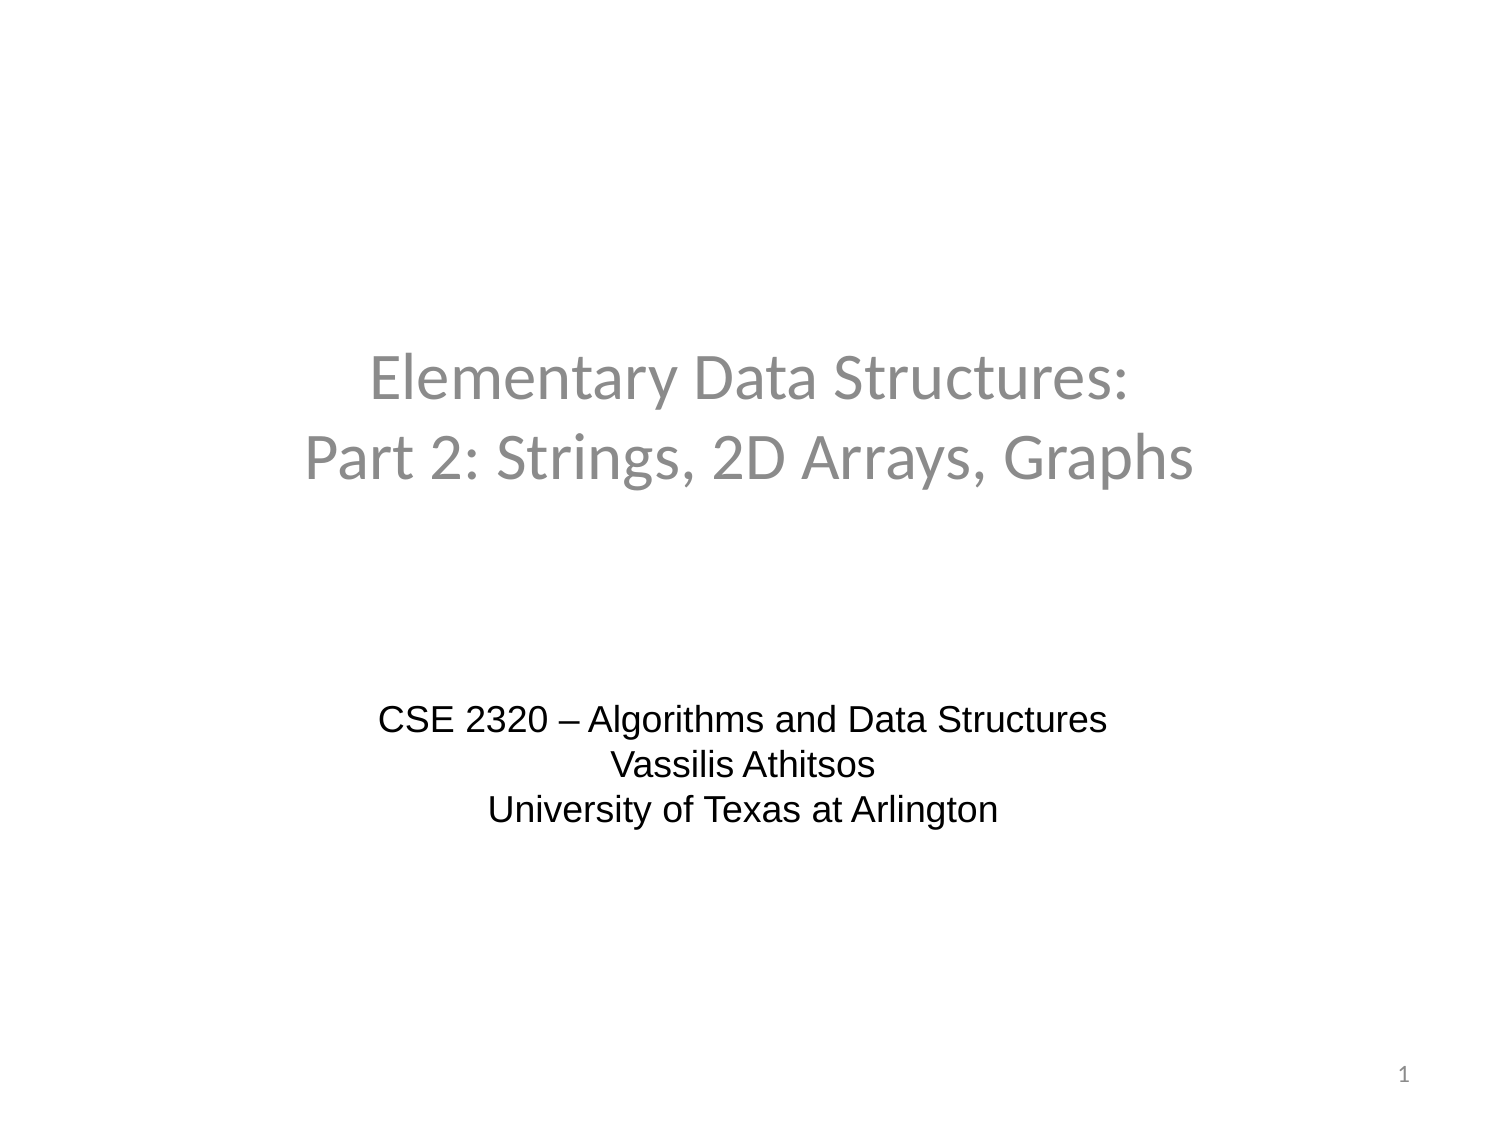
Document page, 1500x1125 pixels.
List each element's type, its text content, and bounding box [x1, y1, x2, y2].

subtitle Elementary Data Structures: Part 2: Strings, 2D Arrays, Graphs [225, 324, 1275, 613]
slide_number 1 [1074, 1042, 1425, 1103]
text_box CSE 2320 – Algorithms and Data Structures Vassilis Athitsos University of Texas at Arlington [363, 687, 1124, 838]
